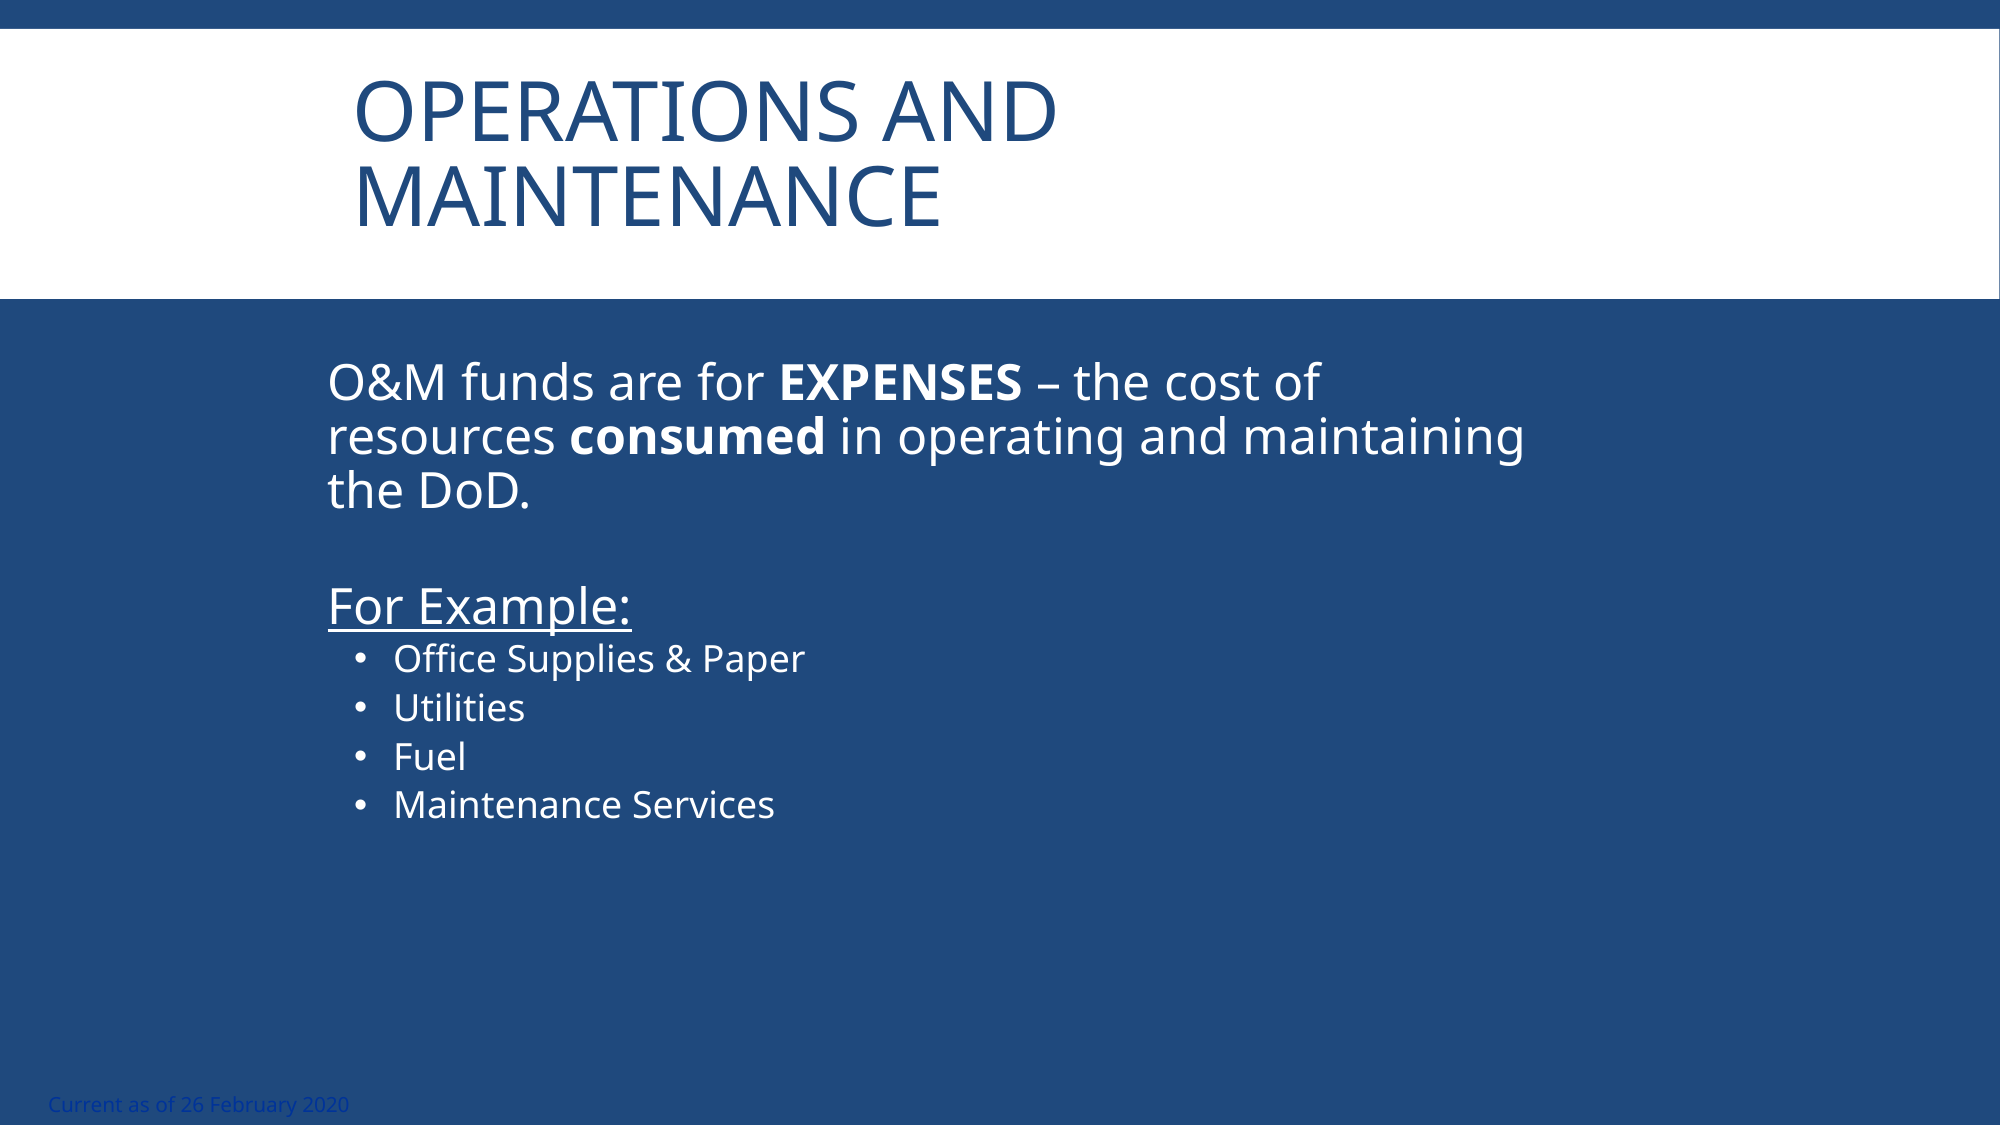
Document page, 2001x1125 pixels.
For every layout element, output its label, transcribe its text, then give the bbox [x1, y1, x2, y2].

list O&M funds are for EXPENSES – the cost of resources consumed in operating and maintaining the DoD. For Example: Office Supplies & Paper Utilities Fuel Maintenance Services [312, 350, 1575, 1093]
title Operations and Maintenance [337, 64, 1675, 253]
